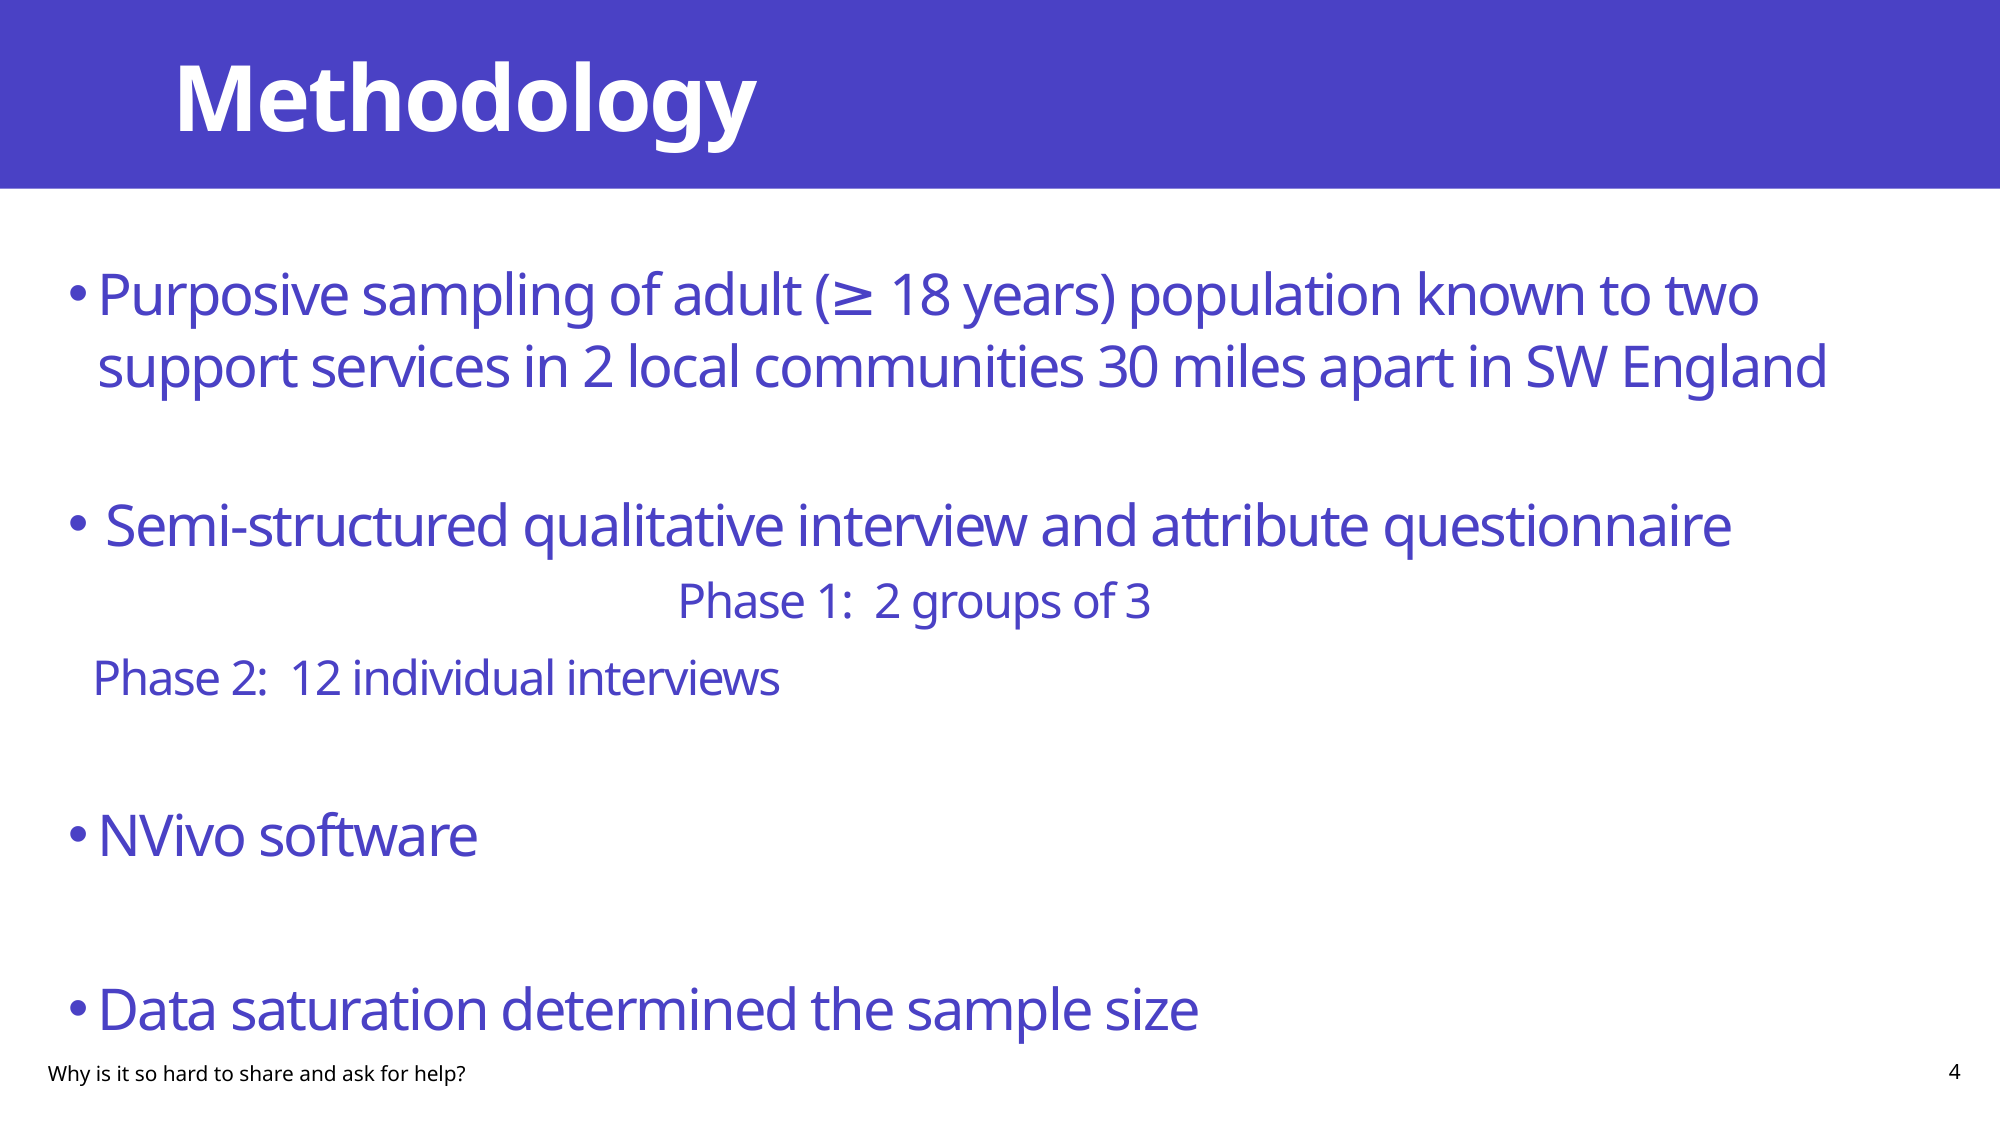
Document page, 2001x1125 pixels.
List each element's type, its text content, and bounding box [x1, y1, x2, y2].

list Purposive sampling of adult (≥ 18 years) population known to two support services in 2 local communities 30 miles apart in SW England Semi-structured qualitative interview and attribute questionnaire Phase 1: 2 groups of 3 Phase 2: 12 individual interviews NVivo software Data saturation determined the sample size [60, 212, 1933, 1057]
slide_number 4 [1938, 1052, 1969, 1094]
title Methodology [163, 31, 1711, 159]
text_box Why is it so hard to share and ask for help? [40, 1052, 819, 1093]
